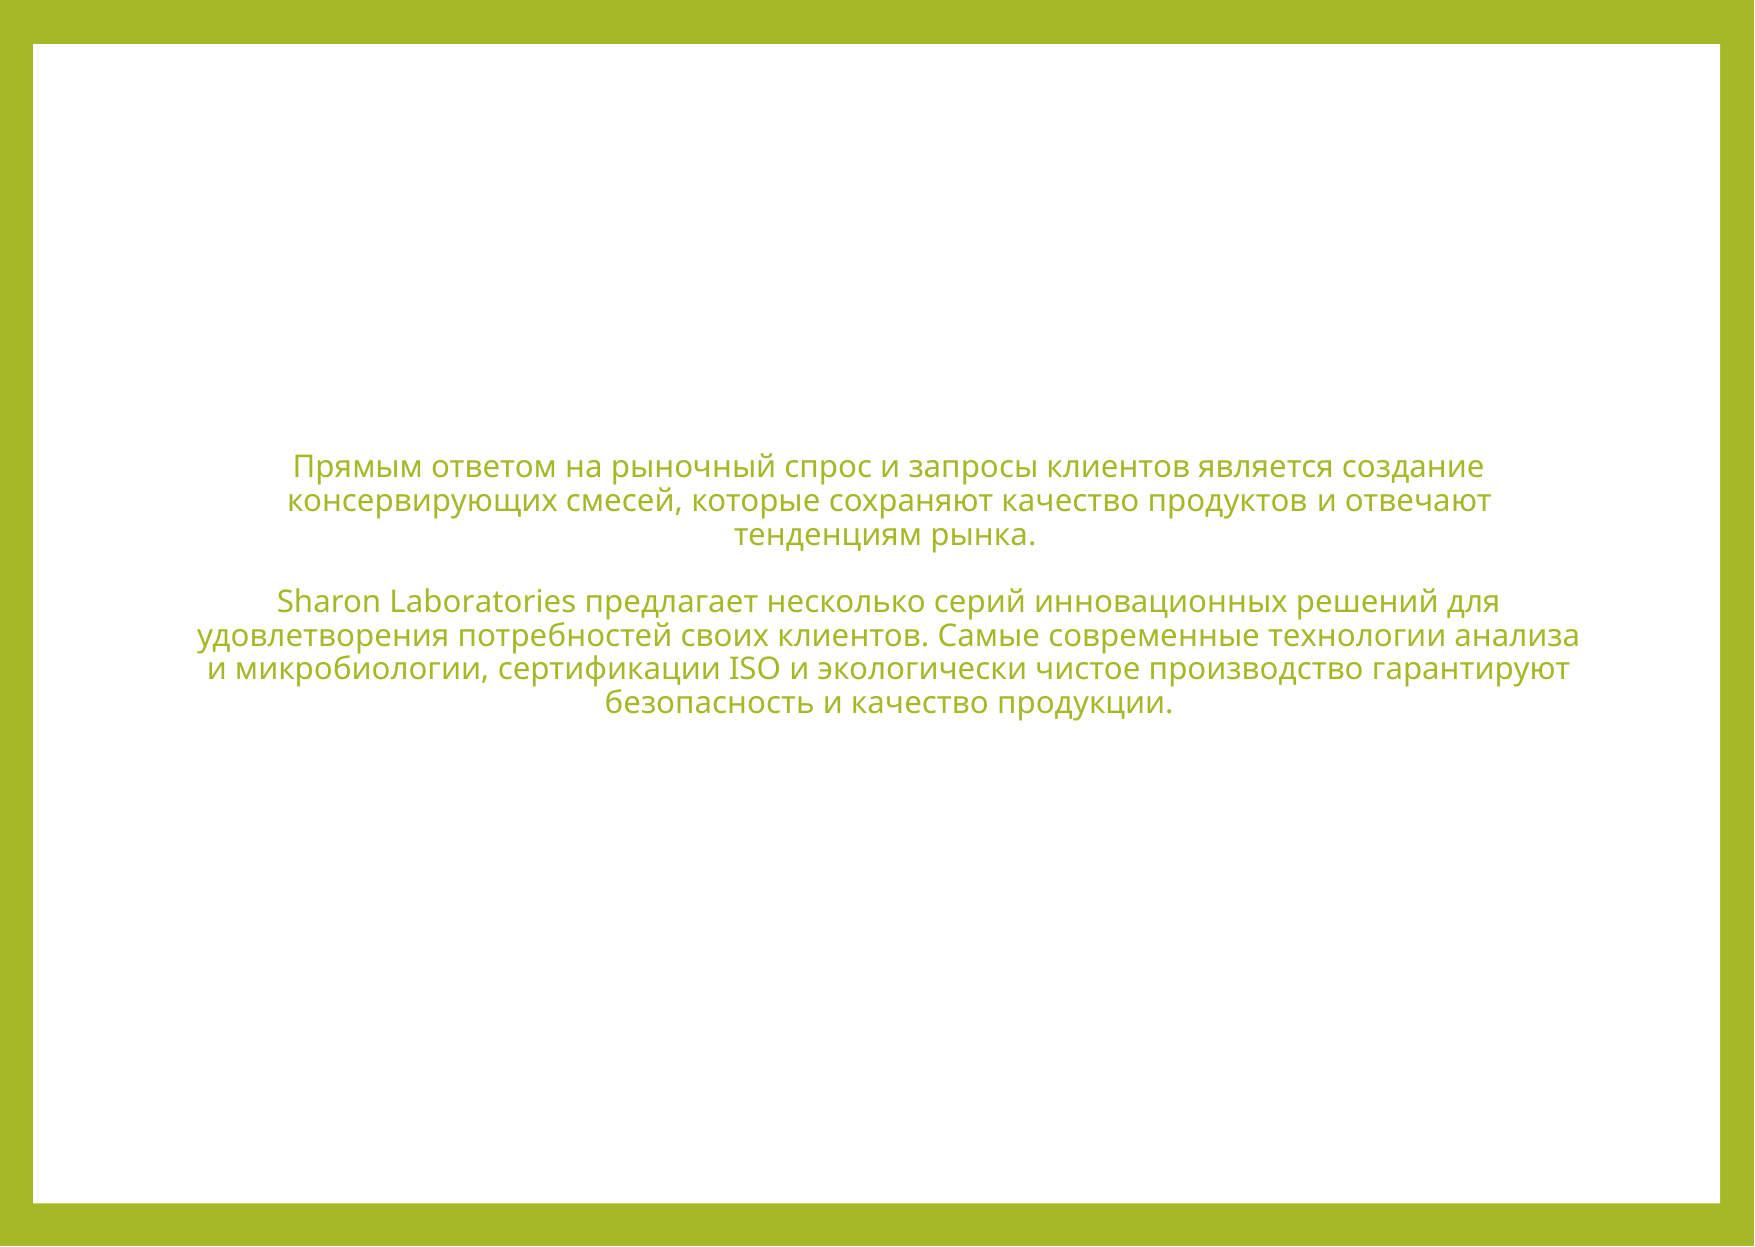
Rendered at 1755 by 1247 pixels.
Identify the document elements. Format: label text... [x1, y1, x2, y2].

title Прямым ответом на рыночный спрос и запросы клиентов является создание консервирующих смесей, которые сохраняют качество продуктов и отвечают тенденциям рынка. Sharon Laboratories предлагает несколько серий инновационных решений для удовлетворения потребностей своих клиентов. Самые современные технологии анализа и микробиологии, сертификации ISO и экологически чистое производство гарантируют безопасность и качество продукции. [178, 371, 1600, 800]
